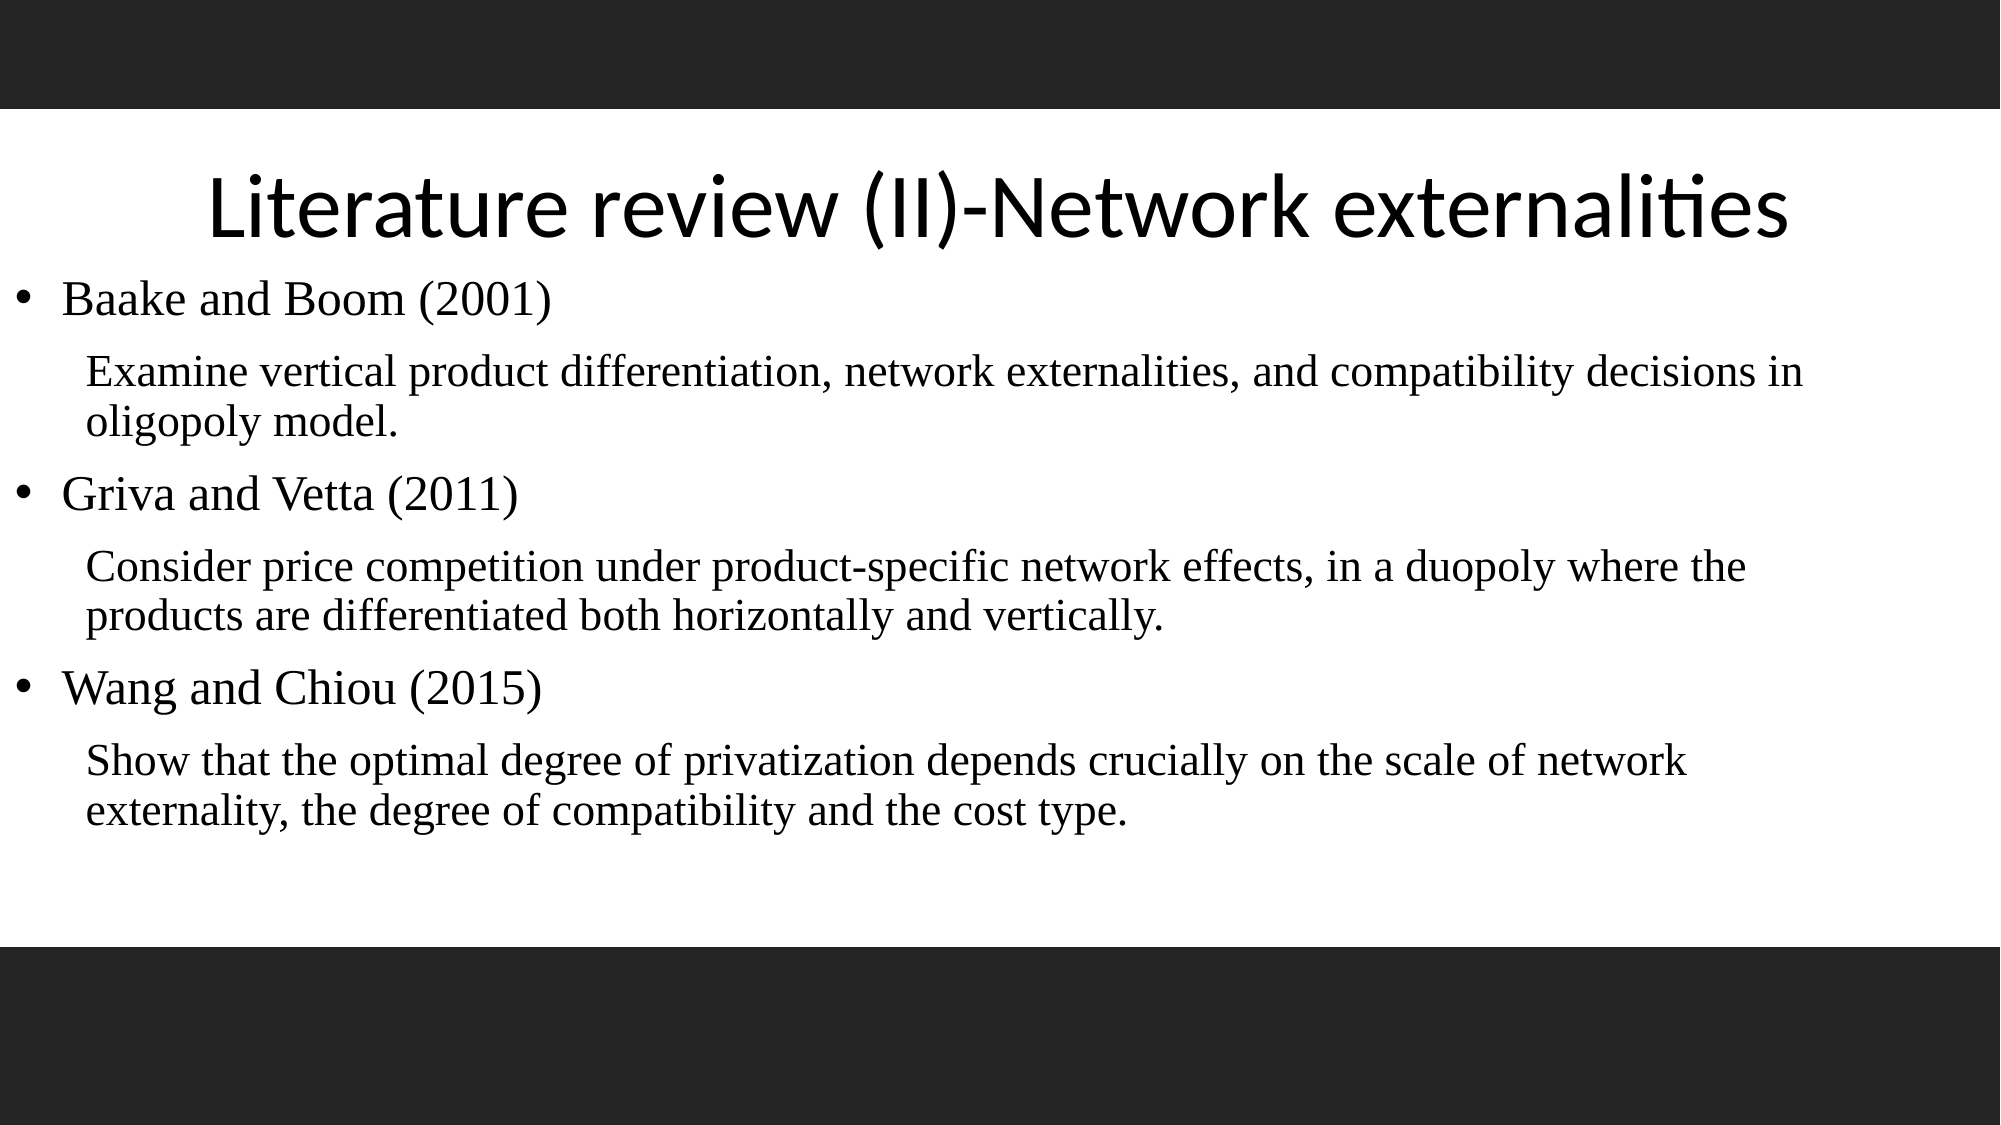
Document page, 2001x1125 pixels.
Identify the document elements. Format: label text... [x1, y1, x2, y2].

text_box Baake and Boom (2001) Examine vertical product differentiation, network externalities, and compatibility decisions in oligopoly model. Griva and Vetta (2011) Consider price competition under product-specific network effects, in a duopoly where the products are differentiated both horizontally and vertically. Wang and Chiou (2015) Show that the optimal degree of privatization depends crucially on the scale of network externality, the degree of compatibility and the cost type. [0, 265, 1894, 918]
text_box Literature review (II)-Network externalities [176, 138, 1824, 264]
text_box [0, 947, 2000, 1125]
text_box [0, 0, 2000, 109]
